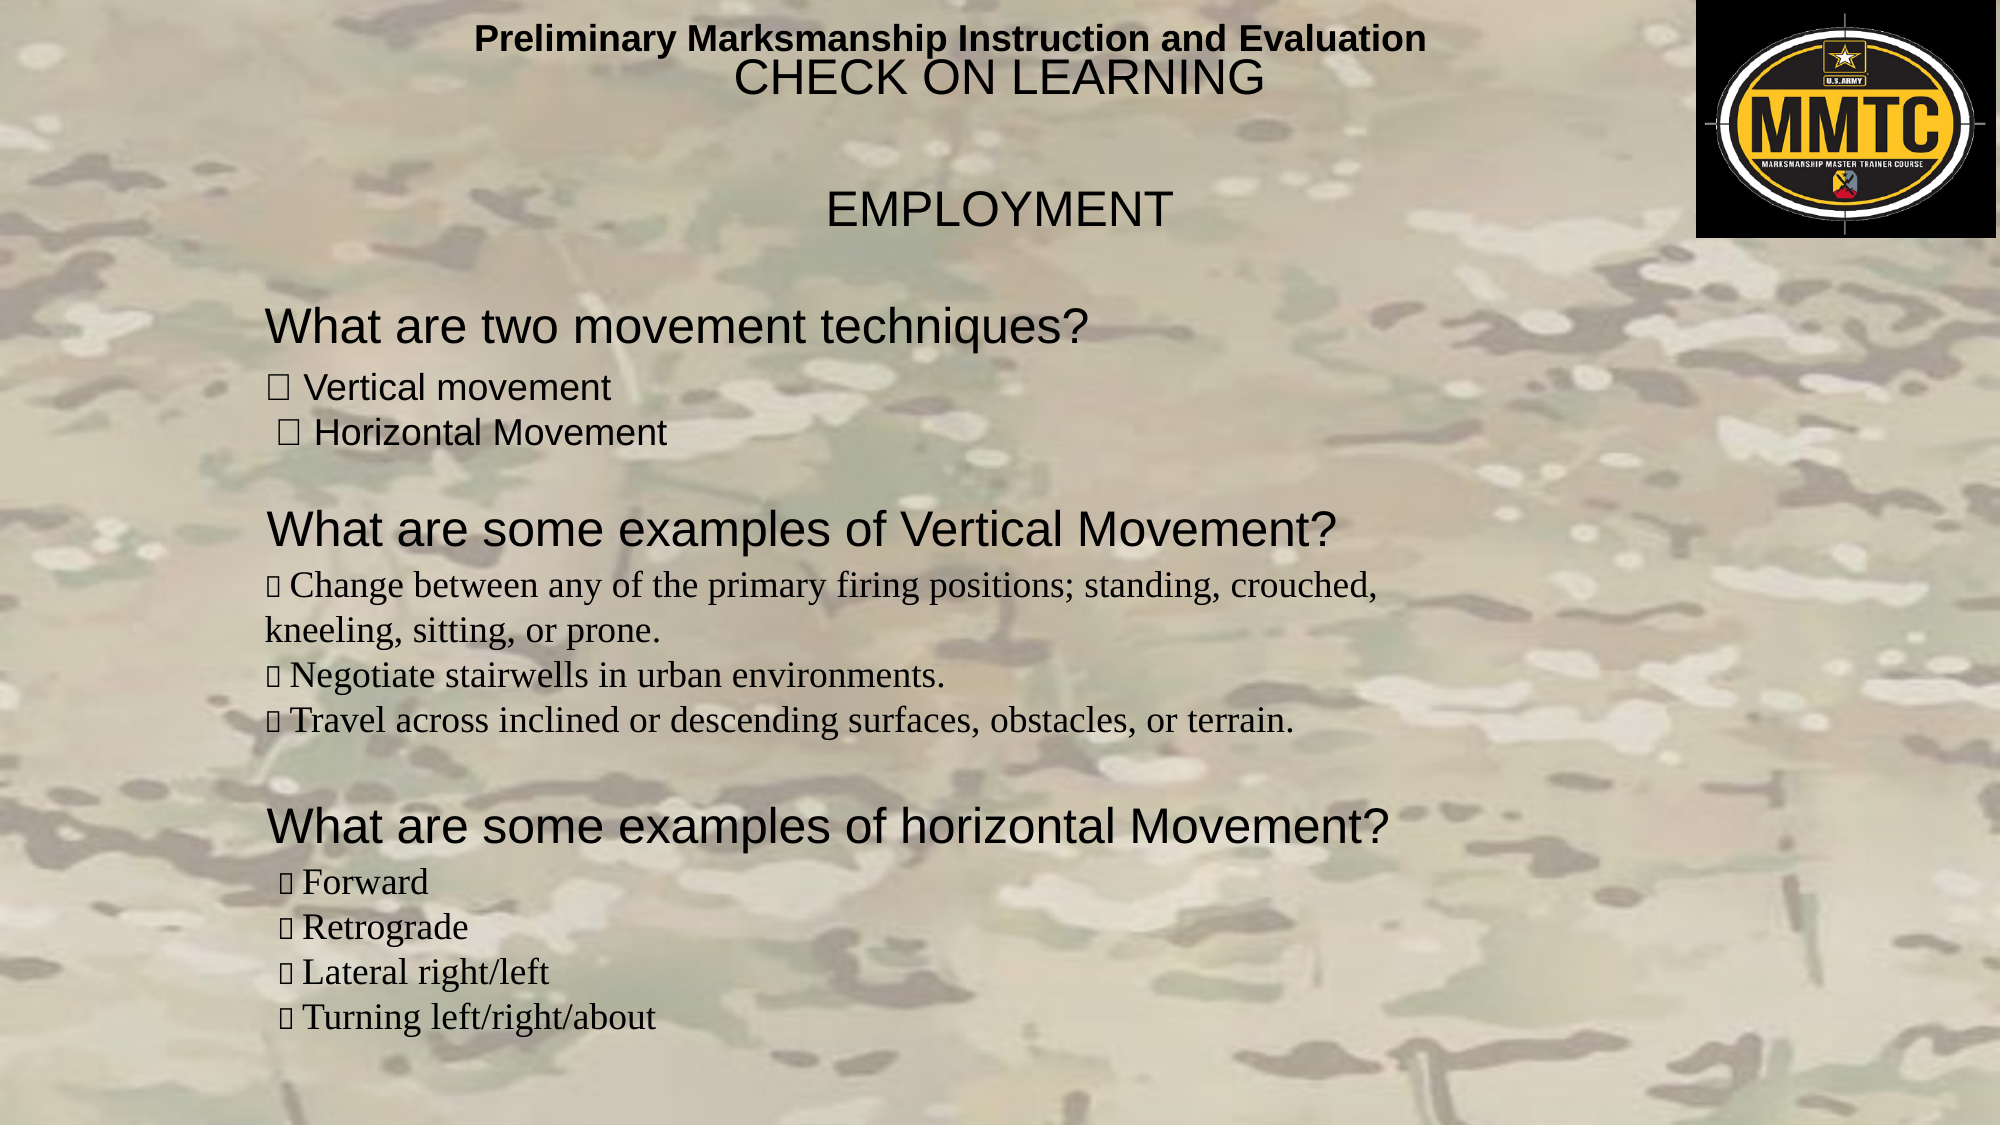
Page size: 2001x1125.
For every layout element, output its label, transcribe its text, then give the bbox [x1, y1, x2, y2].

text_box  Change between any of the primary firing positions; standing, crouched, kneeling, sitting, or prone.  Negotiate stairwells in urban environments.  Travel across inclined or descending surfaces, obstacles, or terrain. [249, 570, 1750, 748]
text_box EMPLOYMENT [249, 175, 1750, 237]
text_box  Forward  Retrograde  Lateral right/left  Turning left/right/about [262, 849, 1013, 1045]
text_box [249, 355, 1751, 564]
text_box CHECK ON LEARNING [249, 37, 1750, 113]
text_box What are two movement techniques? [249, 286, 1750, 355]
text_box What are some examples of horizontal Movement? [249, 786, 1750, 861]
picture [0, 0, 2000, 1125]
